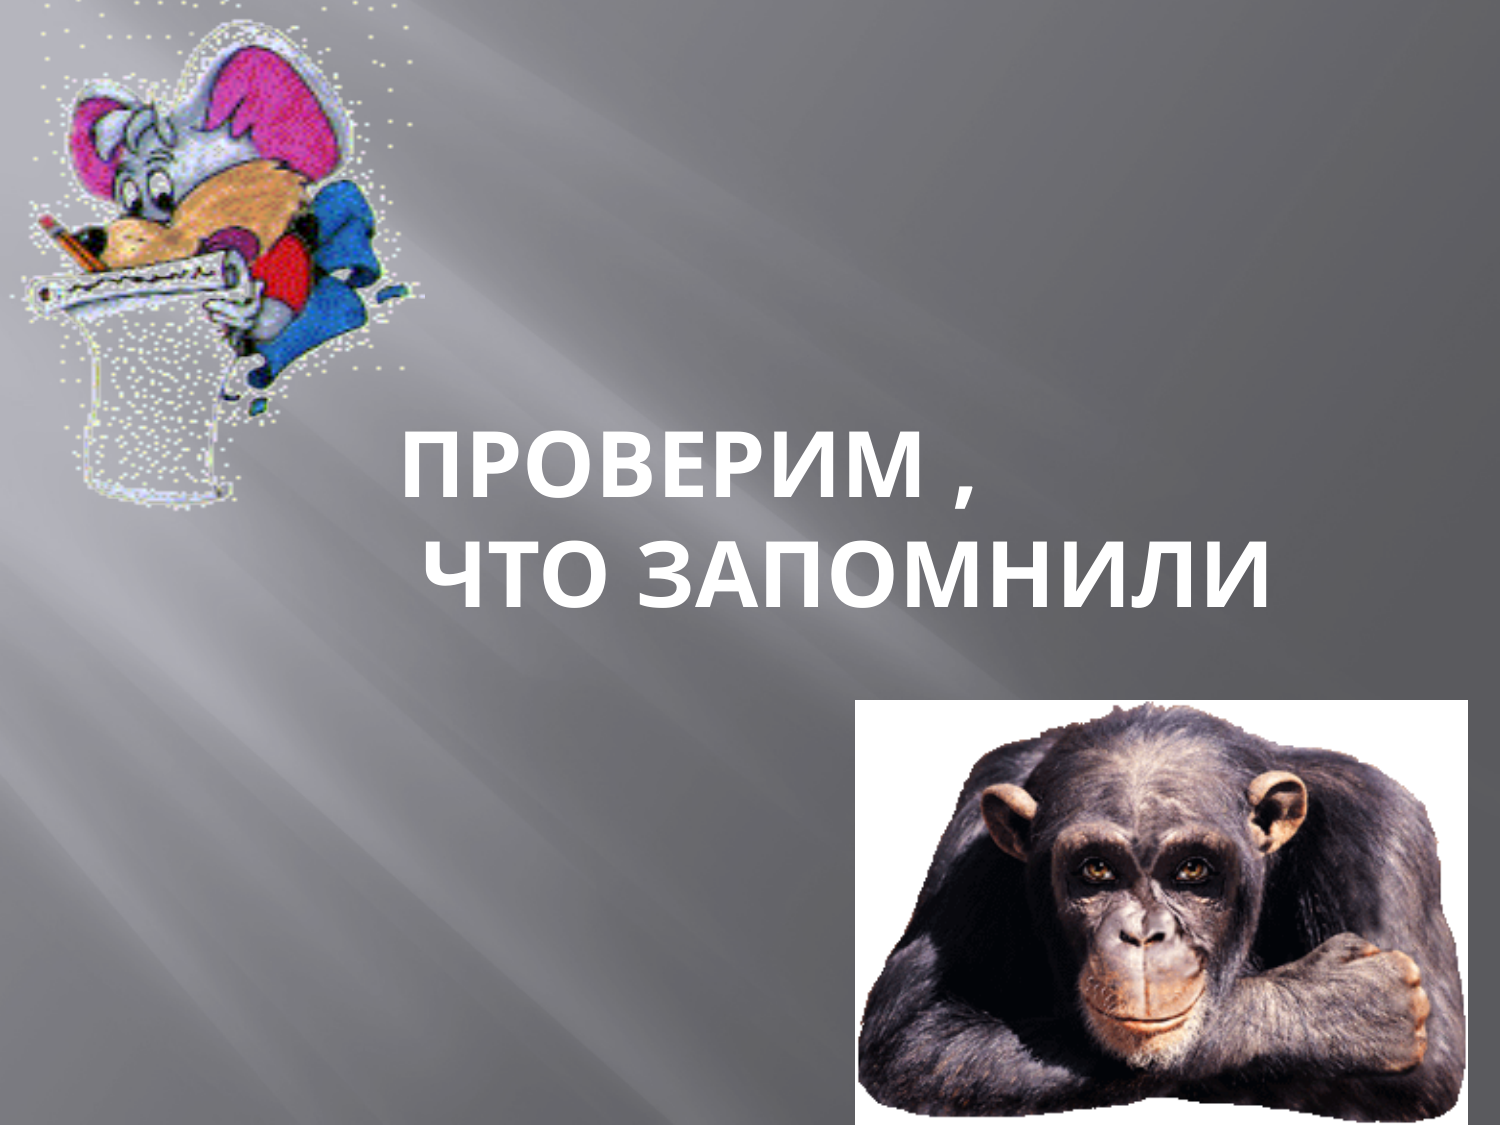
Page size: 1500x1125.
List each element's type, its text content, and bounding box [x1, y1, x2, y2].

text_box ПРОВЕРИМ , ЧТО ЗАПОМНИЛИ [382, 398, 1291, 634]
picture [855, 699, 1469, 1125]
picture [0, 0, 425, 524]
